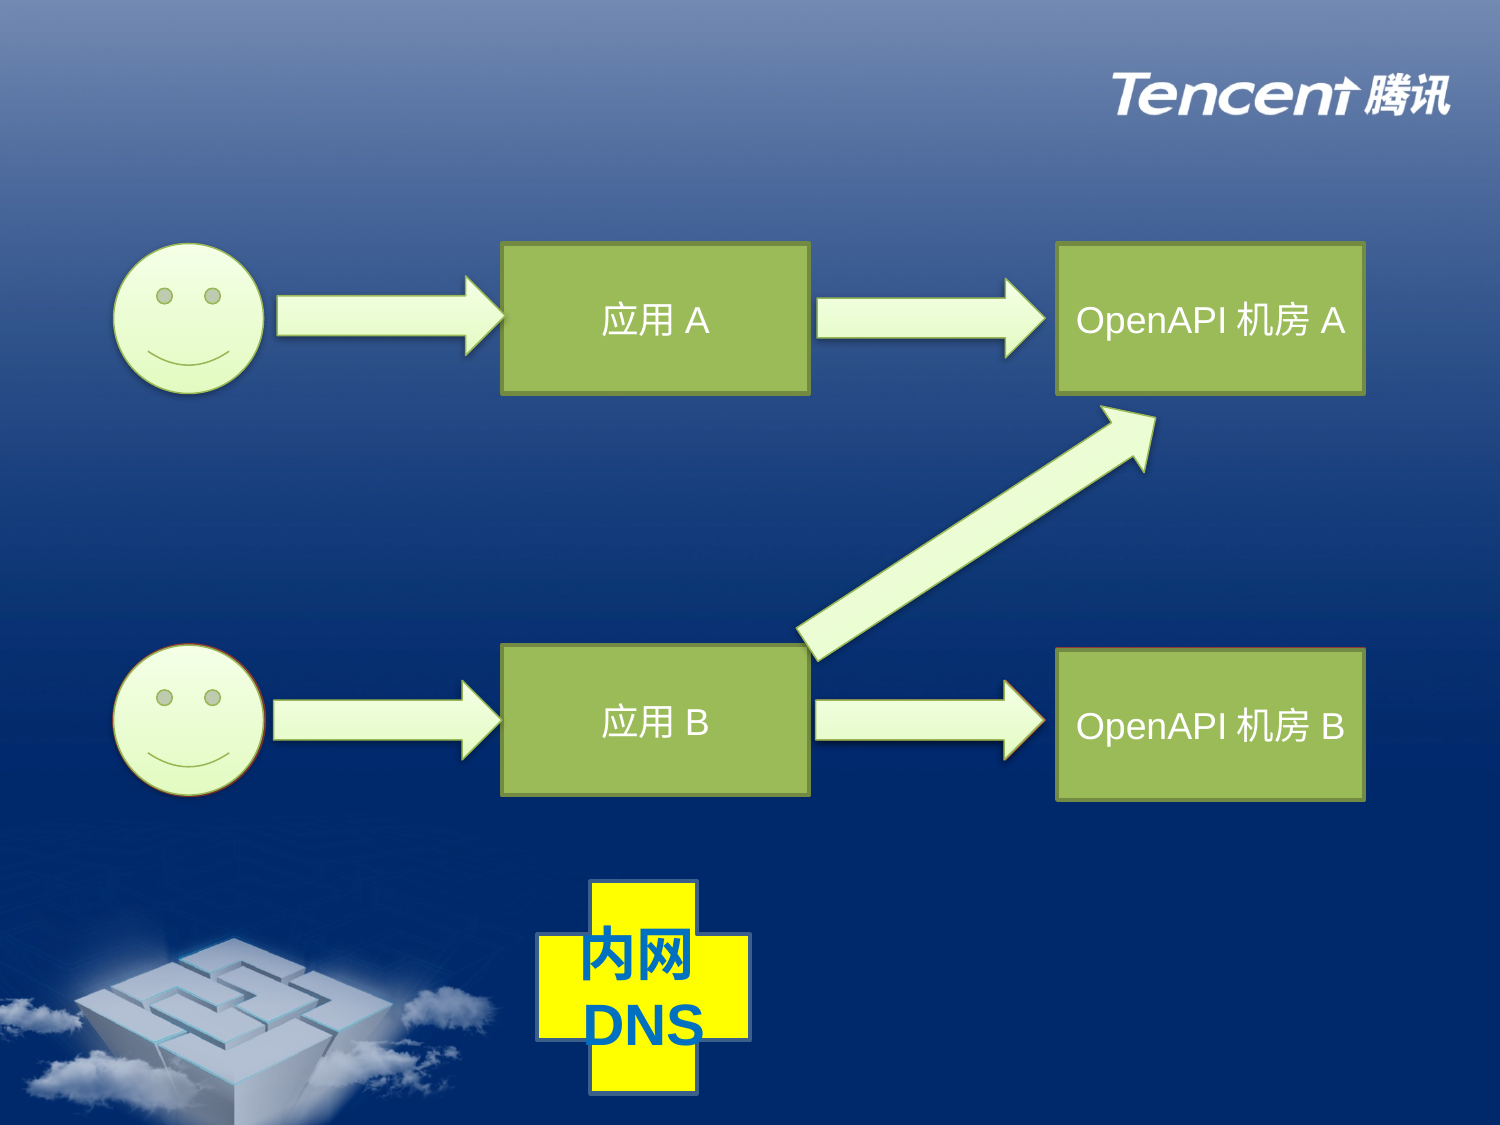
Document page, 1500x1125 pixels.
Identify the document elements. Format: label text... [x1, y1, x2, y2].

text_box OpenAPI机房A [1055, 241, 1366, 396]
text_box [112, 242, 265, 395]
text_box [795, 405, 1157, 662]
text_box 应用B [500, 643, 811, 797]
text_box [272, 679, 503, 761]
text_box 内网DNS [535, 879, 752, 1096]
text_box [276, 275, 506, 357]
text_box [814, 679, 1045, 761]
text_box [816, 277, 1046, 359]
text_box 应用A [500, 241, 811, 396]
picture [0, 0, 1500, 1125]
text_box [112, 644, 265, 796]
text_box OpenAPI机房B [1055, 648, 1366, 802]
